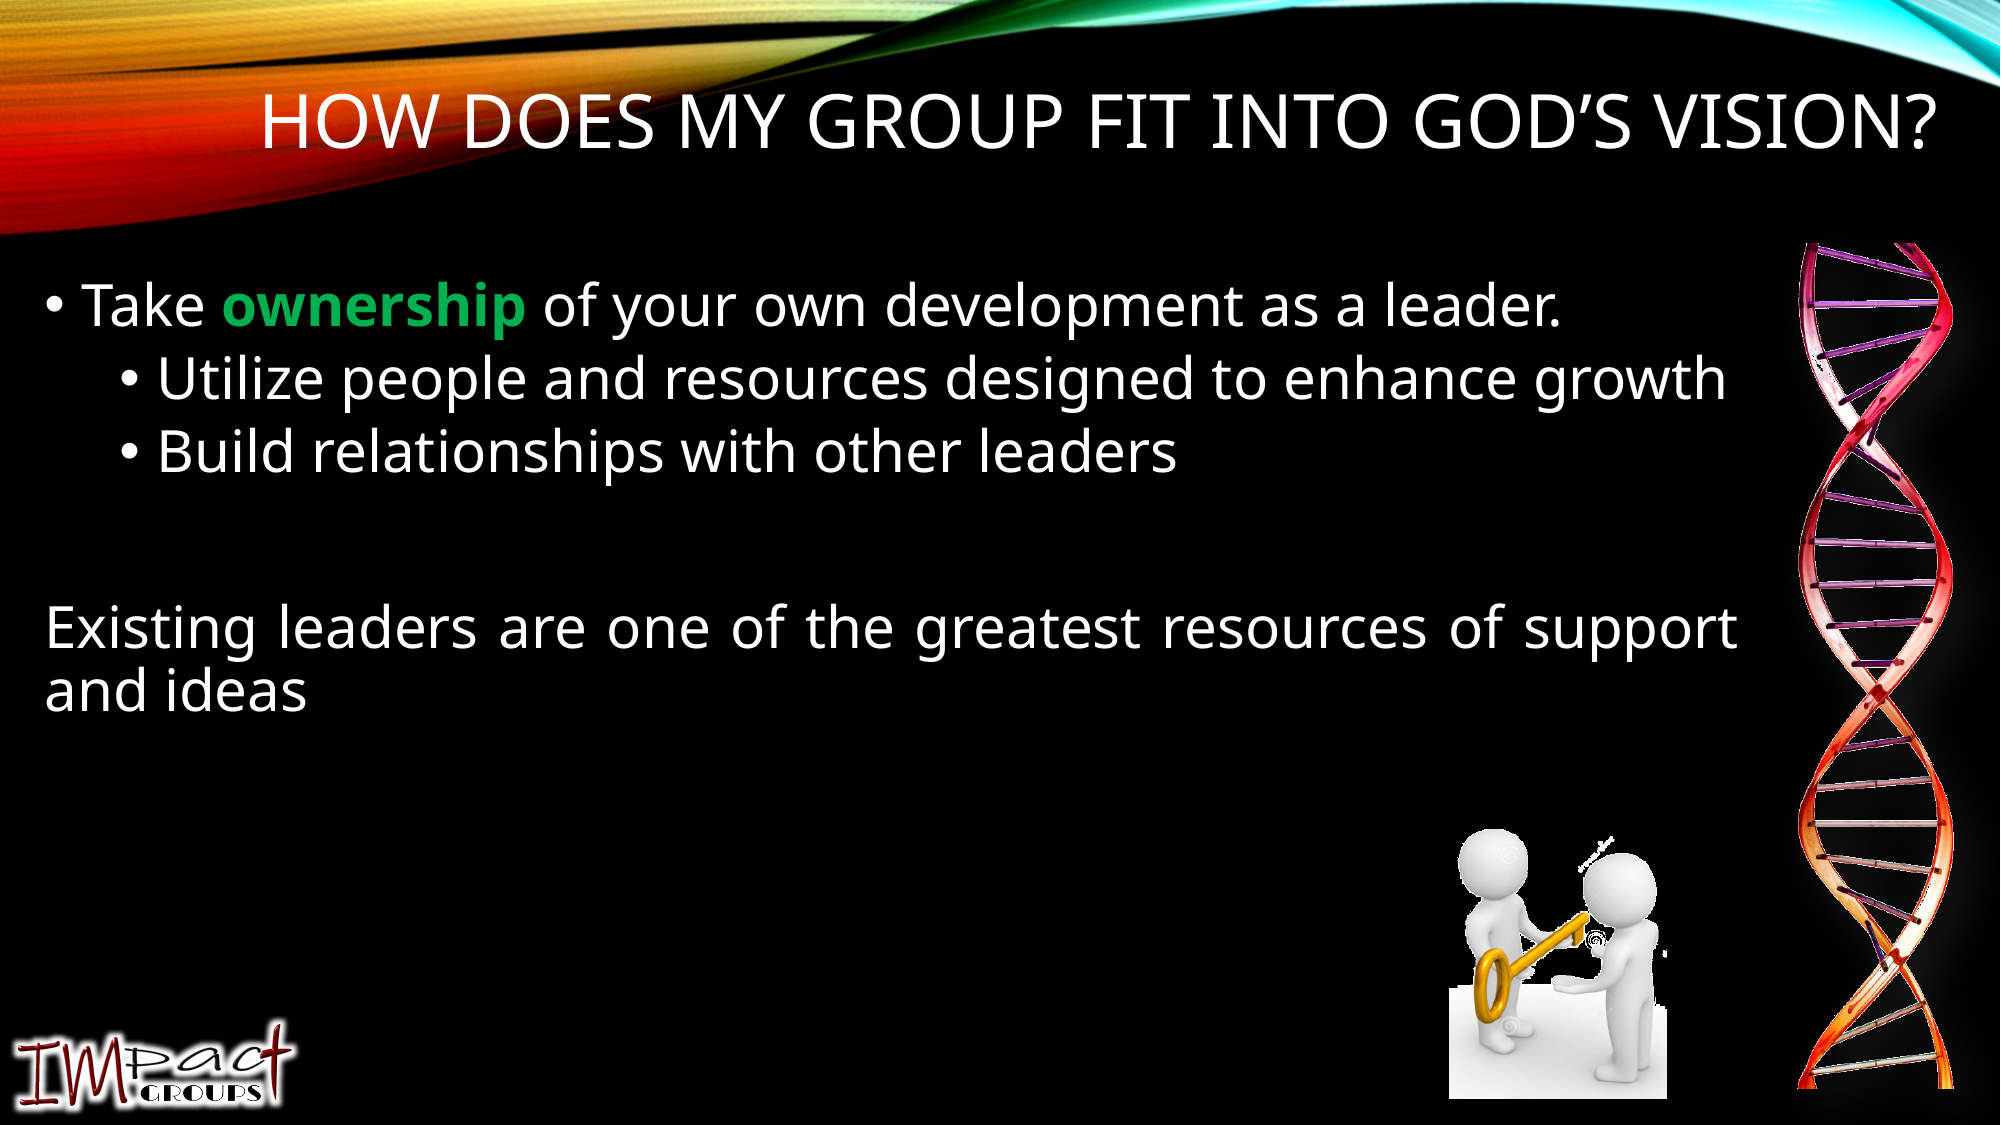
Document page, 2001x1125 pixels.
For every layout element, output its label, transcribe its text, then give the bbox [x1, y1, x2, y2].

picture [18, 1024, 292, 1106]
title How Does My Group Fit into God’s Vision? [29, 30, 1955, 218]
list Take ownership of your own development as a leader. Utilize people and resources designed to enhance growth Build relationships with other leaders Existing leaders are one of the greatest resources of support and ideas [29, 268, 1755, 936]
picture [1449, 825, 1667, 1099]
picture [0, 0, 2000, 237]
picture [1755, 243, 1998, 1089]
